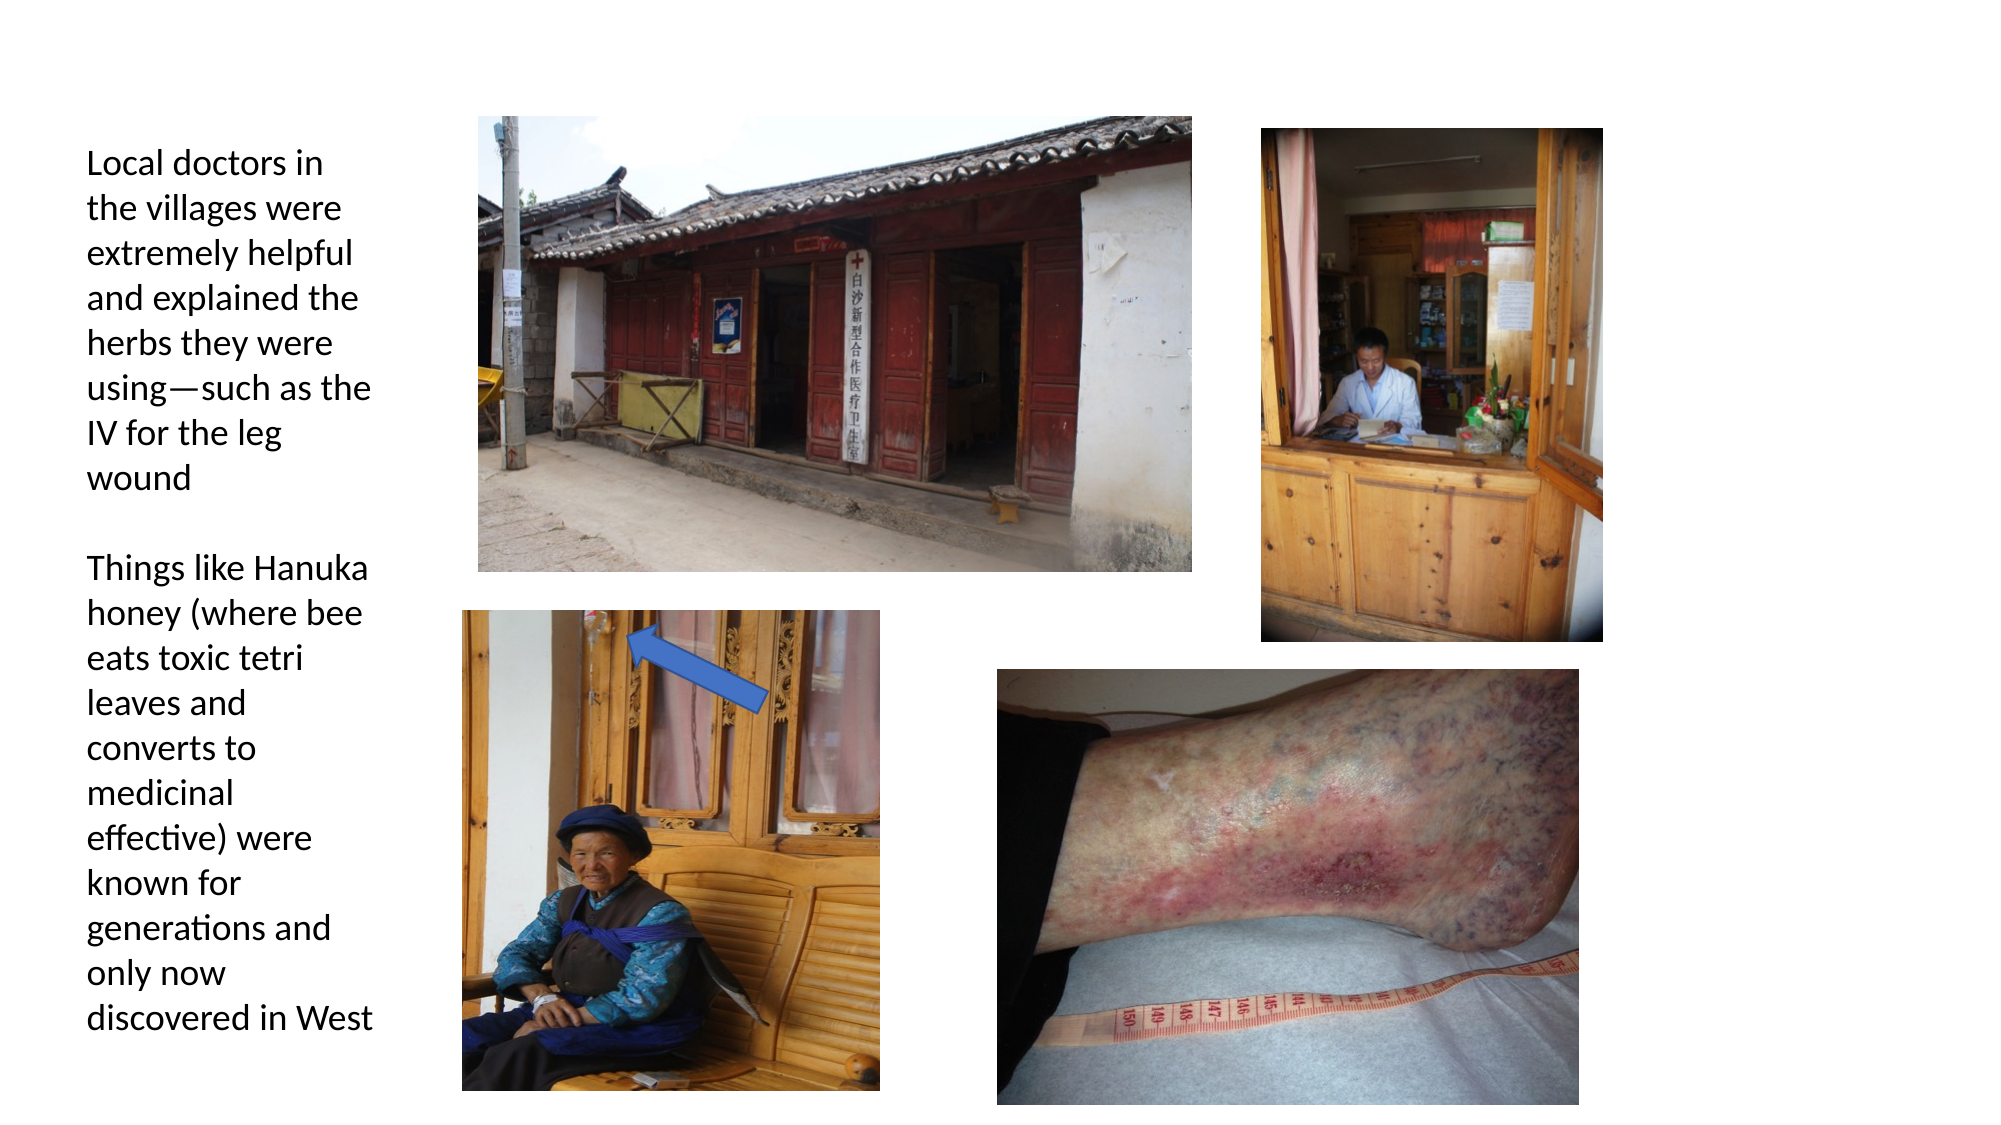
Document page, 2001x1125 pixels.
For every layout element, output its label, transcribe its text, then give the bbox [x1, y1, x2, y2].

picture [1261, 128, 1603, 642]
text_box Local doctors in the villages were extremely helpful and explained the herbs they were using—such as the IV for the leg wound Things like Hanuka honey (where bee eats toxic tetri leaves and converts to medicinal effective) were known for generations and only now discovered in West [71, 130, 398, 1046]
picture [997, 669, 1579, 1105]
picture [462, 610, 880, 1091]
picture [478, 116, 1192, 572]
